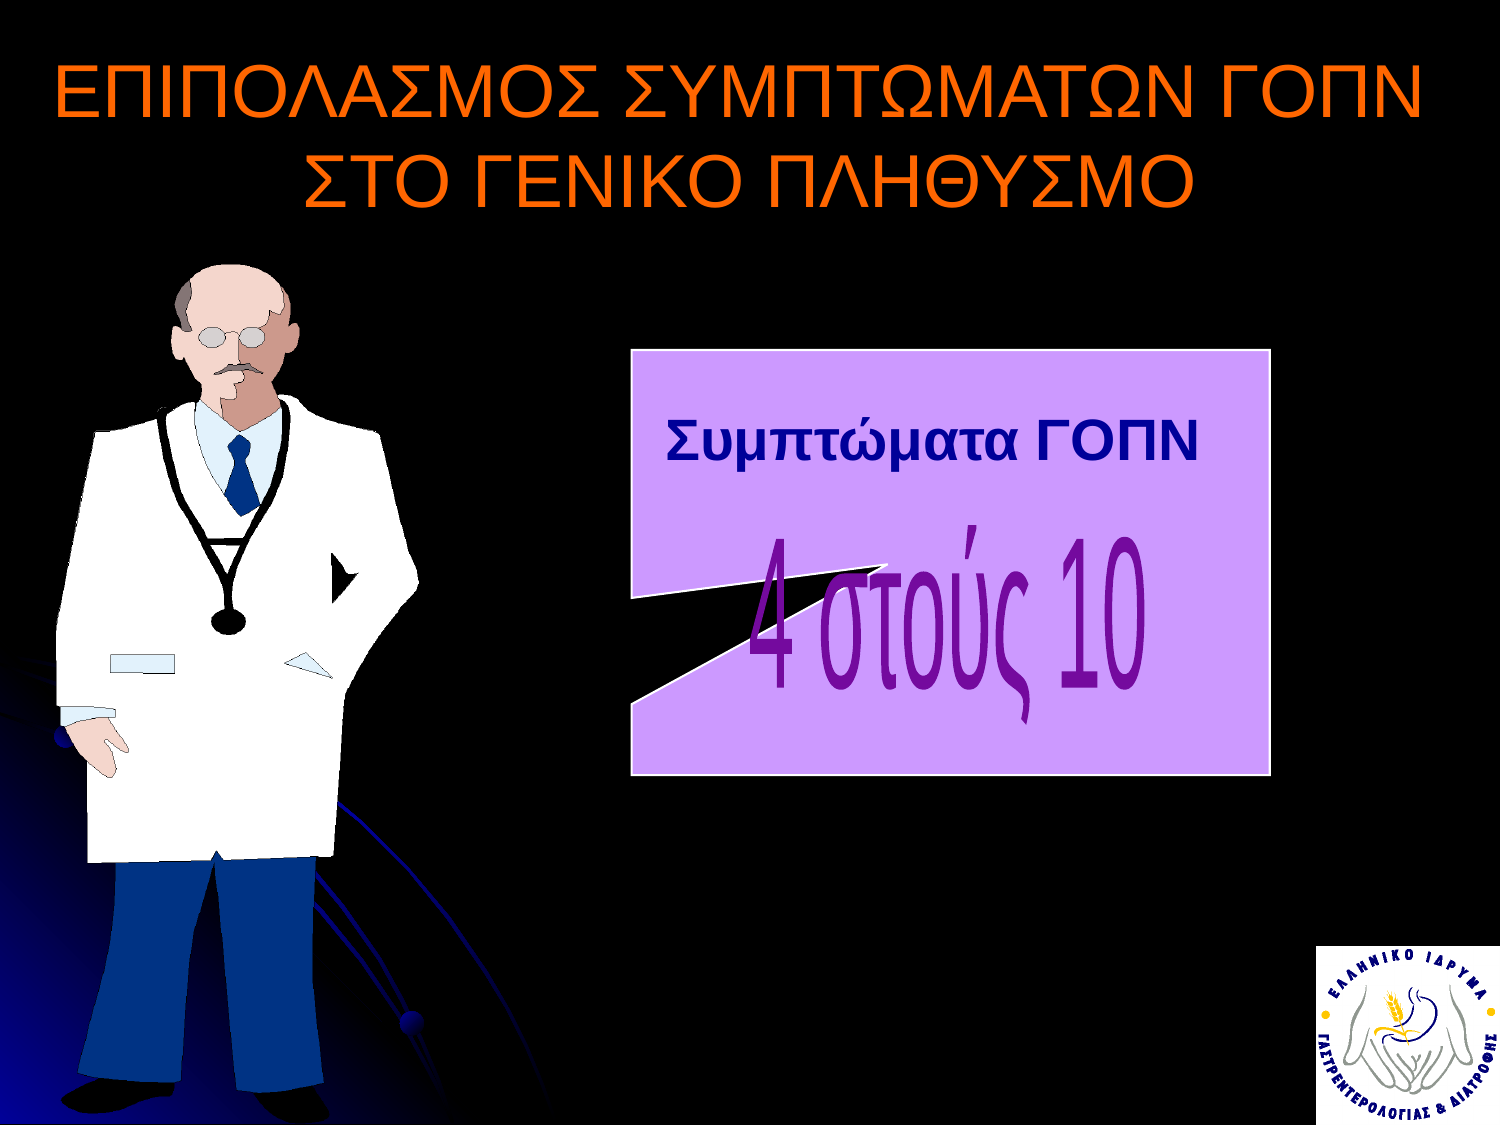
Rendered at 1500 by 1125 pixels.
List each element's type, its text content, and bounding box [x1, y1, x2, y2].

picture [55, 262, 423, 1125]
picture [1316, 946, 1500, 1125]
text_box [631, 517, 1270, 776]
list Συμπτώματα ΓΟΠΝ [601, 282, 1329, 517]
title ΕΠΙΠΟΛΑΣΜΟΣ ΣΥΜΠΤΩΜΑΤΩΝ ΓOΠN ΣΤΟ ΓΕΝΙΚΟ ΠΛΗΘΥΣΜΟ [0, 38, 1500, 227]
